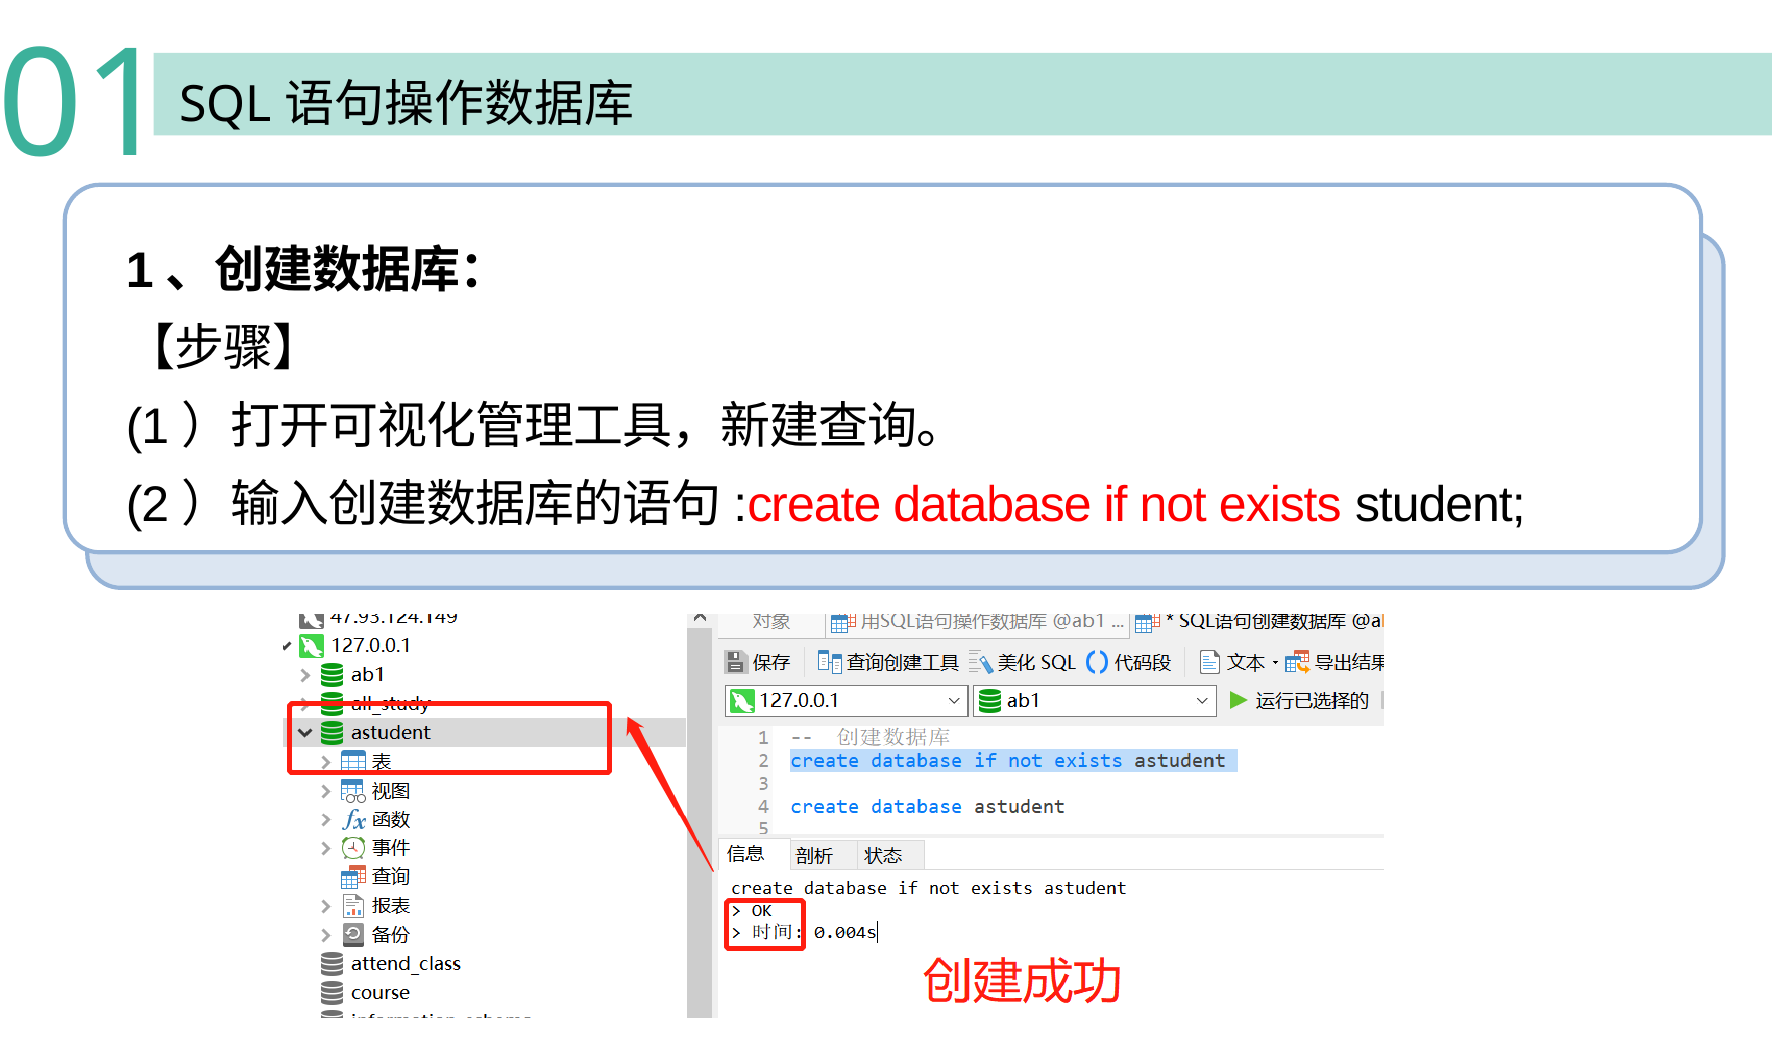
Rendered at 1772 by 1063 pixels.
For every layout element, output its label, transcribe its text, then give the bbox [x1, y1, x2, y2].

picture [283, 613, 1384, 1018]
text_box [1765, 51, 1772, 138]
text_box 01 [0, 0, 185, 193]
text_box SQL语句操作数据库 [164, 63, 649, 139]
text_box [1169, 18, 1760, 291]
text_box [151, 51, 1164, 138]
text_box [64, 184, 1724, 589]
